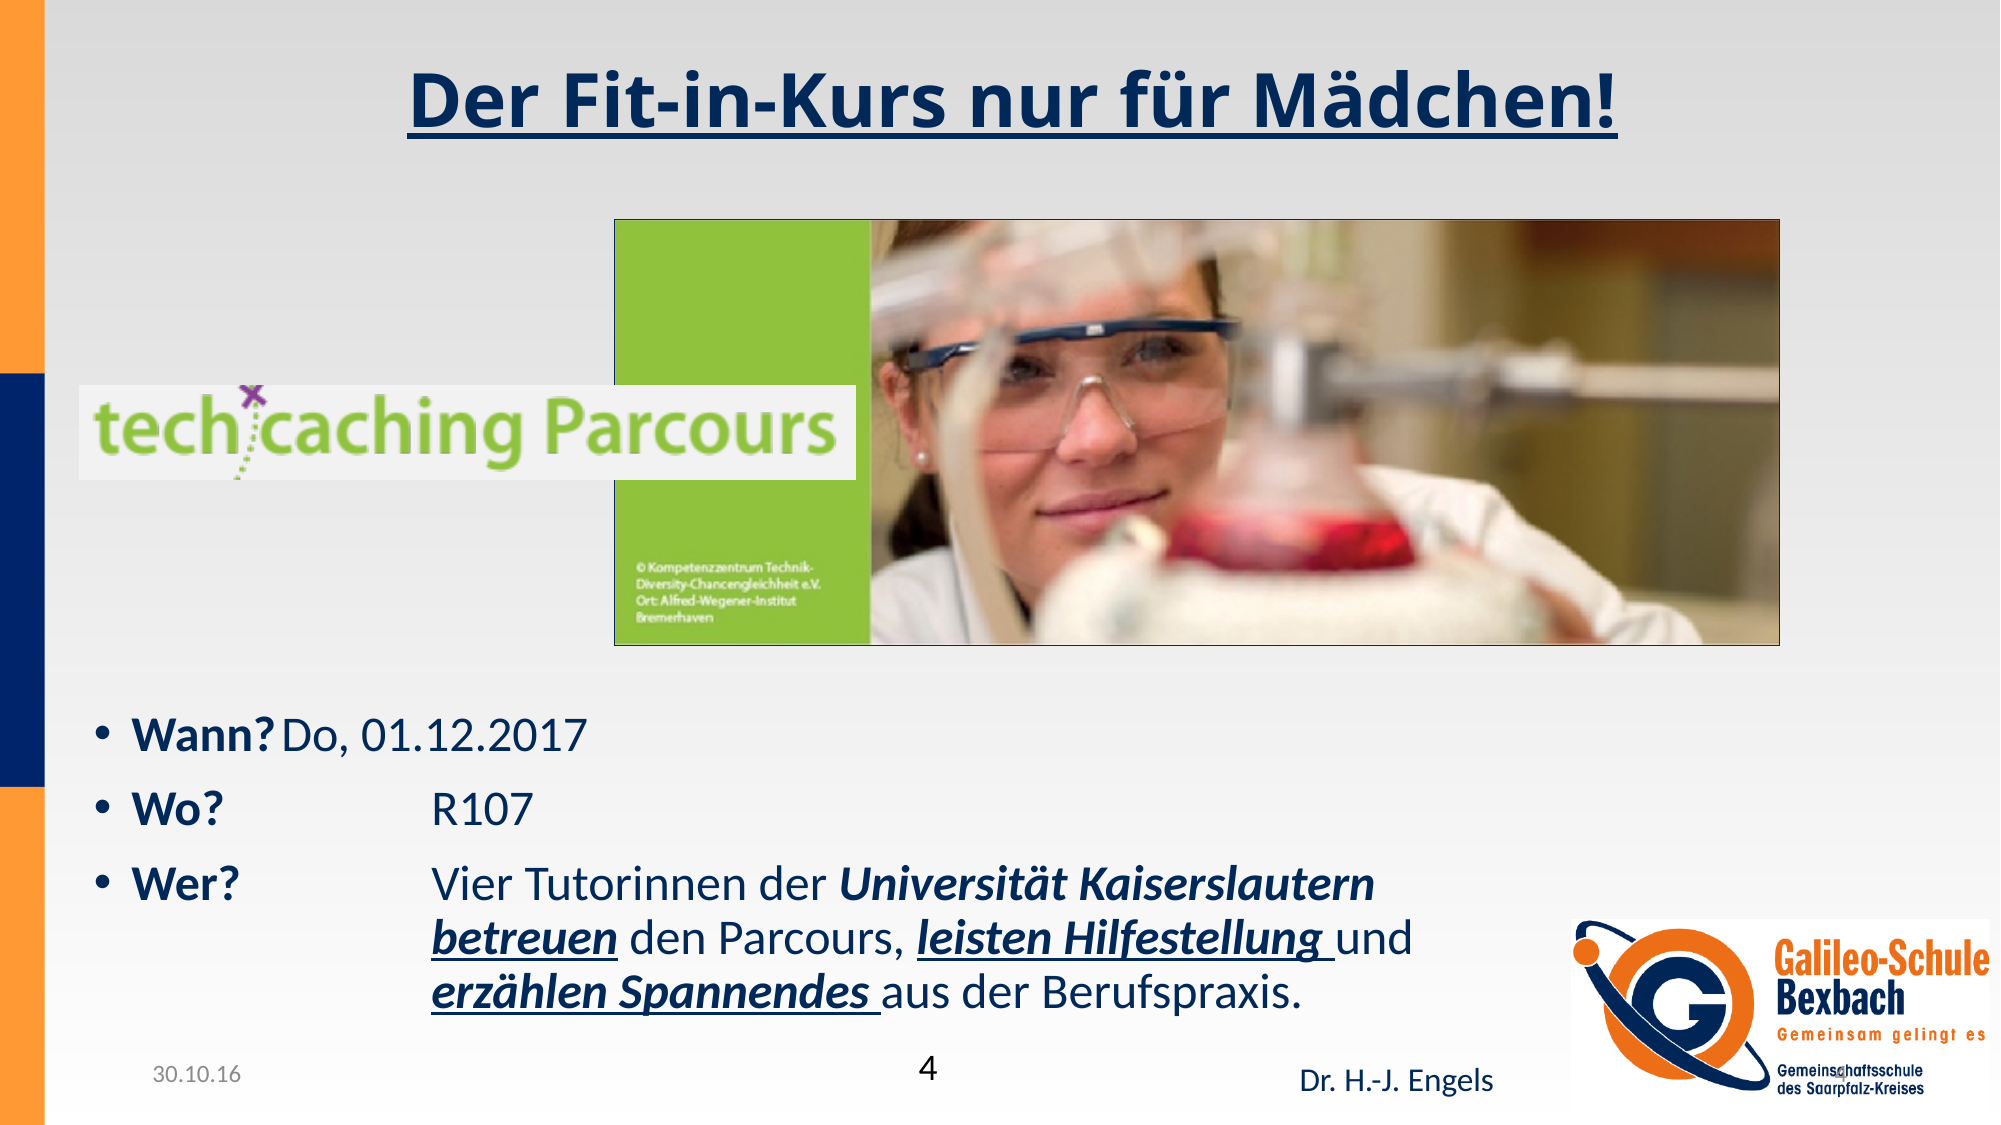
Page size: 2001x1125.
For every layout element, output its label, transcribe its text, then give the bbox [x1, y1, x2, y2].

picture [1571, 919, 1990, 1116]
list Wann? Do, 01.12.2017 Wo? R107 Wer? Vier Tutorinnen der Universität Kaiserslautern betreuen den Parcours, leisten Hilfestellung und erzählen Spannendes aus der Berufspraxis. [78, 680, 1532, 1047]
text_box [78, 219, 1780, 646]
title Der Fit-in-Kurs nur für Mädchen! [150, 55, 1875, 157]
footer Dr. H.-J. Engels [1284, 1048, 1960, 1109]
